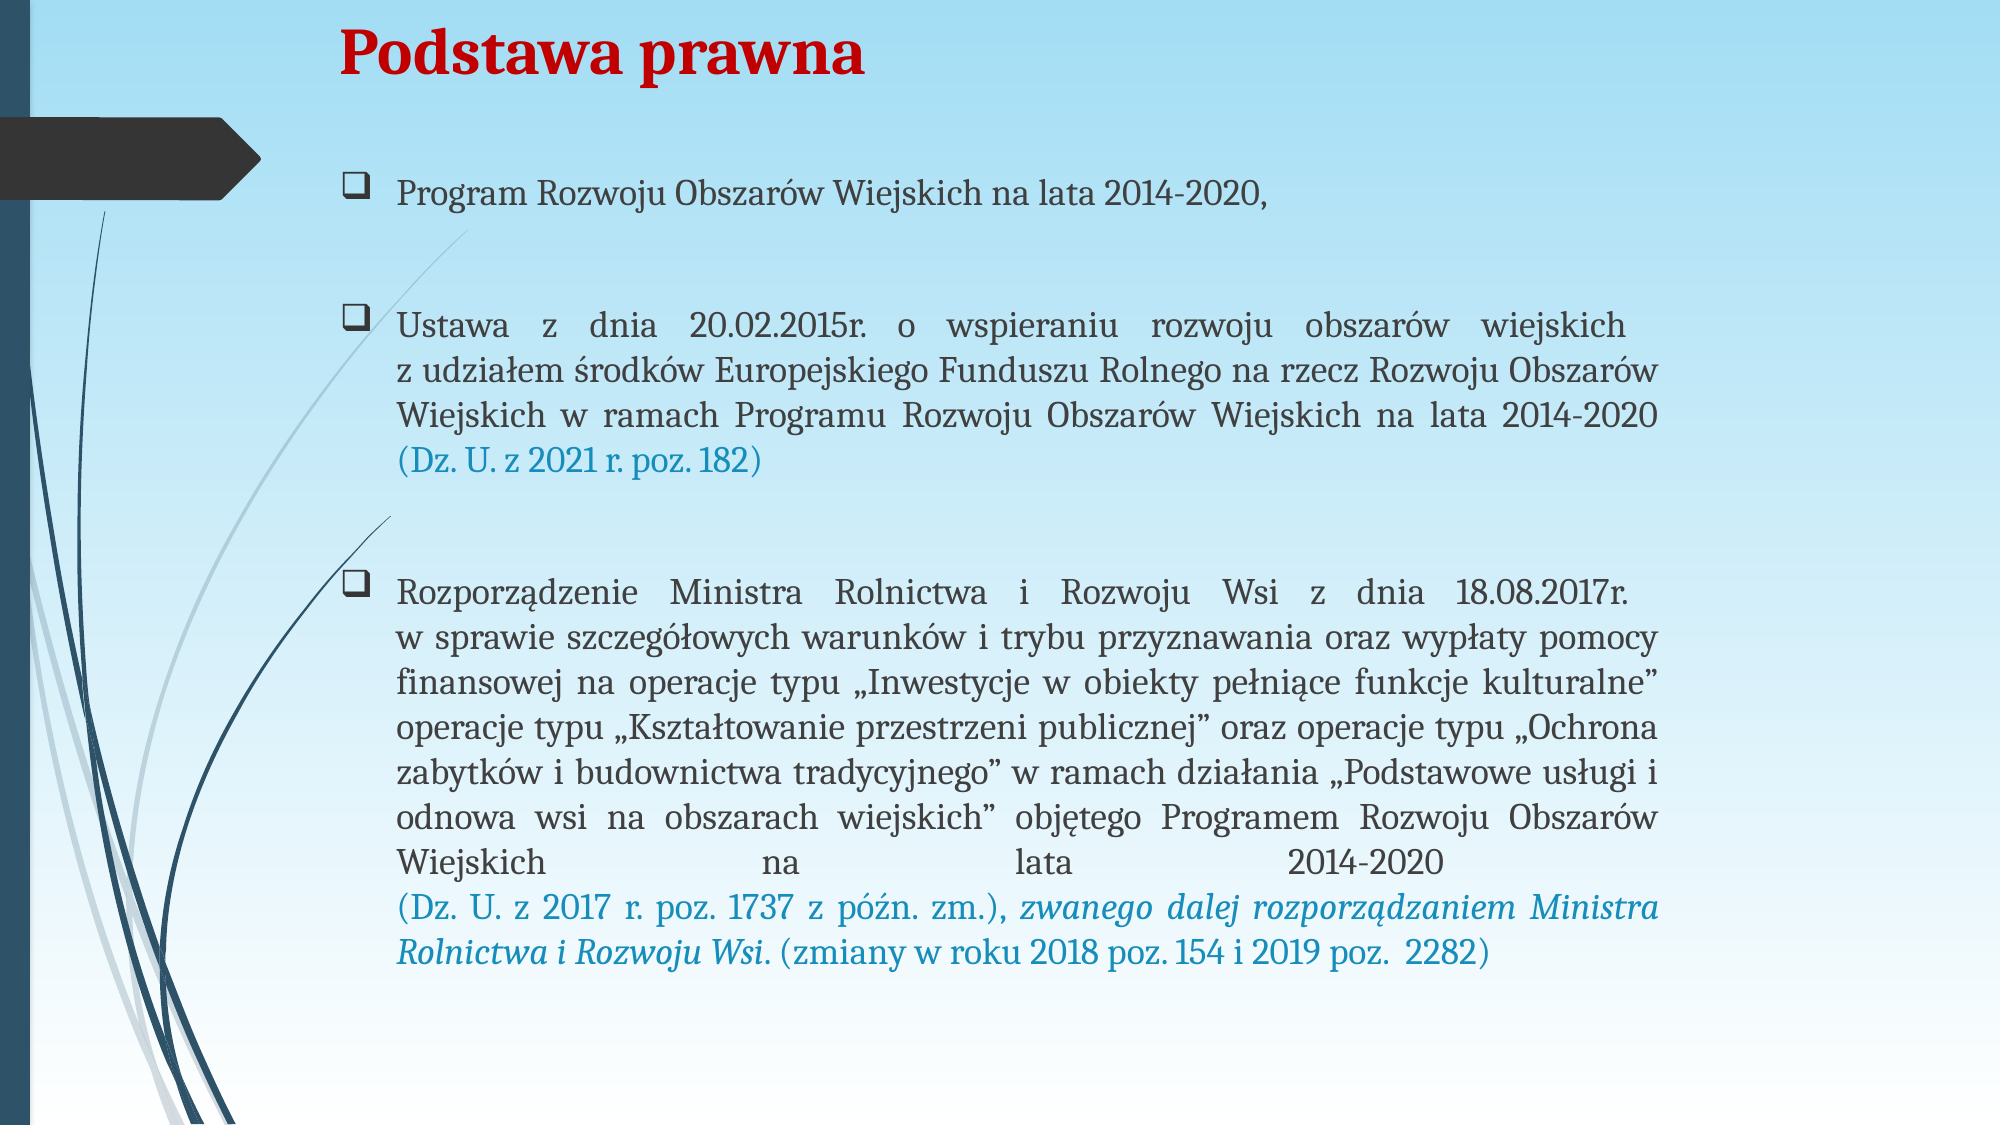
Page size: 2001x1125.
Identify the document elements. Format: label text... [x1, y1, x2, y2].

title Podstawa prawna [324, 0, 1544, 160]
list Program Rozwoju Obszarów Wiejskich na lata 2014-2020, Ustawa z dnia 20.02.2015r. o wspieraniu rozwoju obszarów wiejskich z udziałem środków Europejskiego Funduszu Rolnego na rzecz Rozwoju Obszarów Wiejskich w ramach Programu Rozwoju Obszarów Wiejskich na lata 2014-2020 (Dz. U. z 2021 r. poz. 182) Rozporządzenie Ministra Rolnictwa i Rozwoju Wsi z dnia 18.08.2017r. w sprawie szczegółowych warunków i trybu przyznawania oraz wypłaty pomocy finansowej na operacje typu „Inwestycje w obiekty pełniące funkcje kulturalne” operacje typu „Kształtowanie przestrzeni publicznej” oraz operacje typu „Ochrona zabytków i budownictwa tradycyjnego” w ramach działania „Podstawowe usługi i odnowa wsi na obszarach wiejskich” objętego Programem Rozwoju Obszarów Wiejskich na lata 2014-2020 (Dz. U. z 2017 r. poz. 1737 z późn. zm.), zwanego dalej rozporządzaniem Ministra Rolnictwa i Rozwoju Wsi. (zmiany w roku 2018 poz. 154 i 2019 poz. 2282) [324, 160, 1675, 981]
